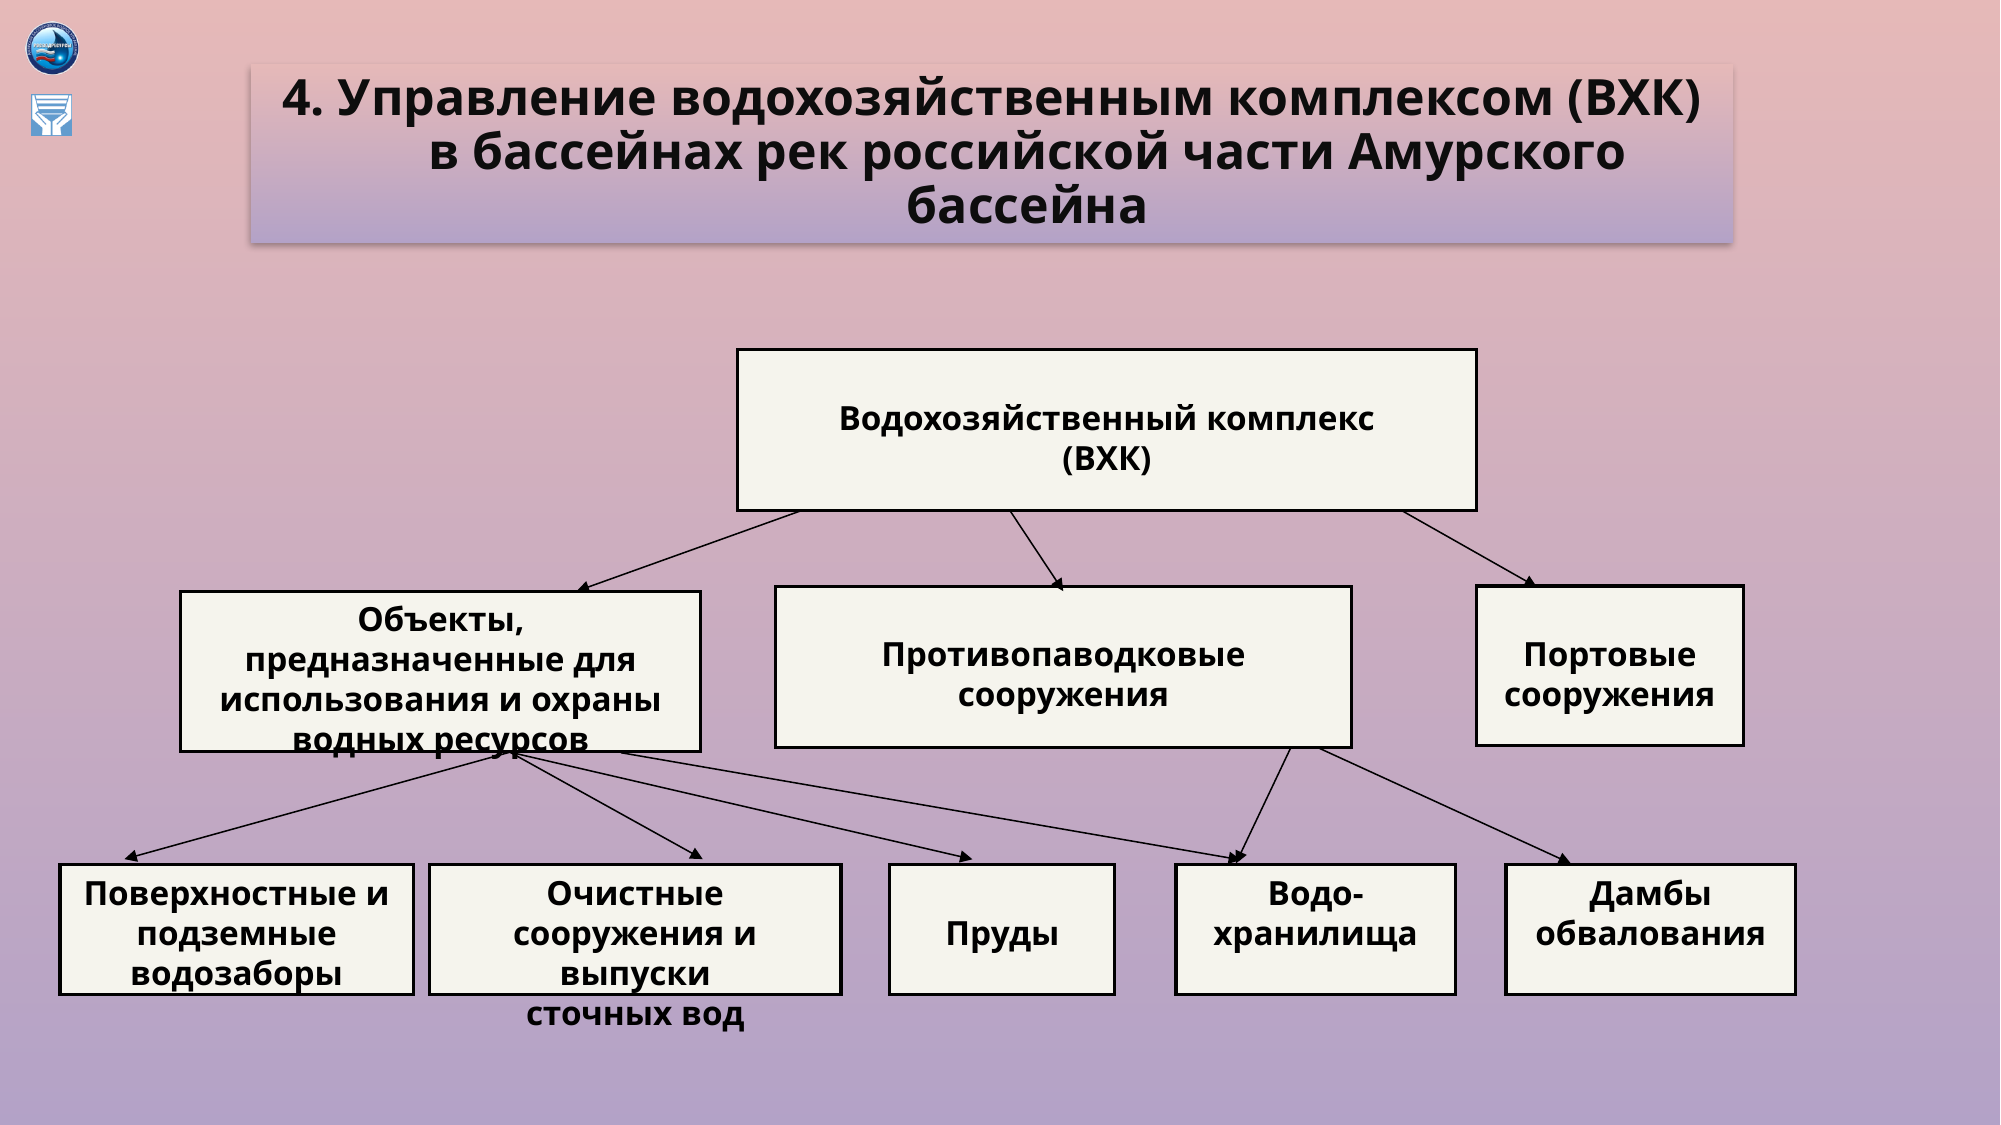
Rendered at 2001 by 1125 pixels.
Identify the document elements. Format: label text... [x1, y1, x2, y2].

text_box 4. Управление водохозяйственным комплексом (ВХК) в бассейнах рек российской части Амурского бассейна [250, 64, 1734, 243]
picture [31, 94, 73, 137]
picture [24, 20, 79, 75]
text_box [59, 349, 1796, 996]
